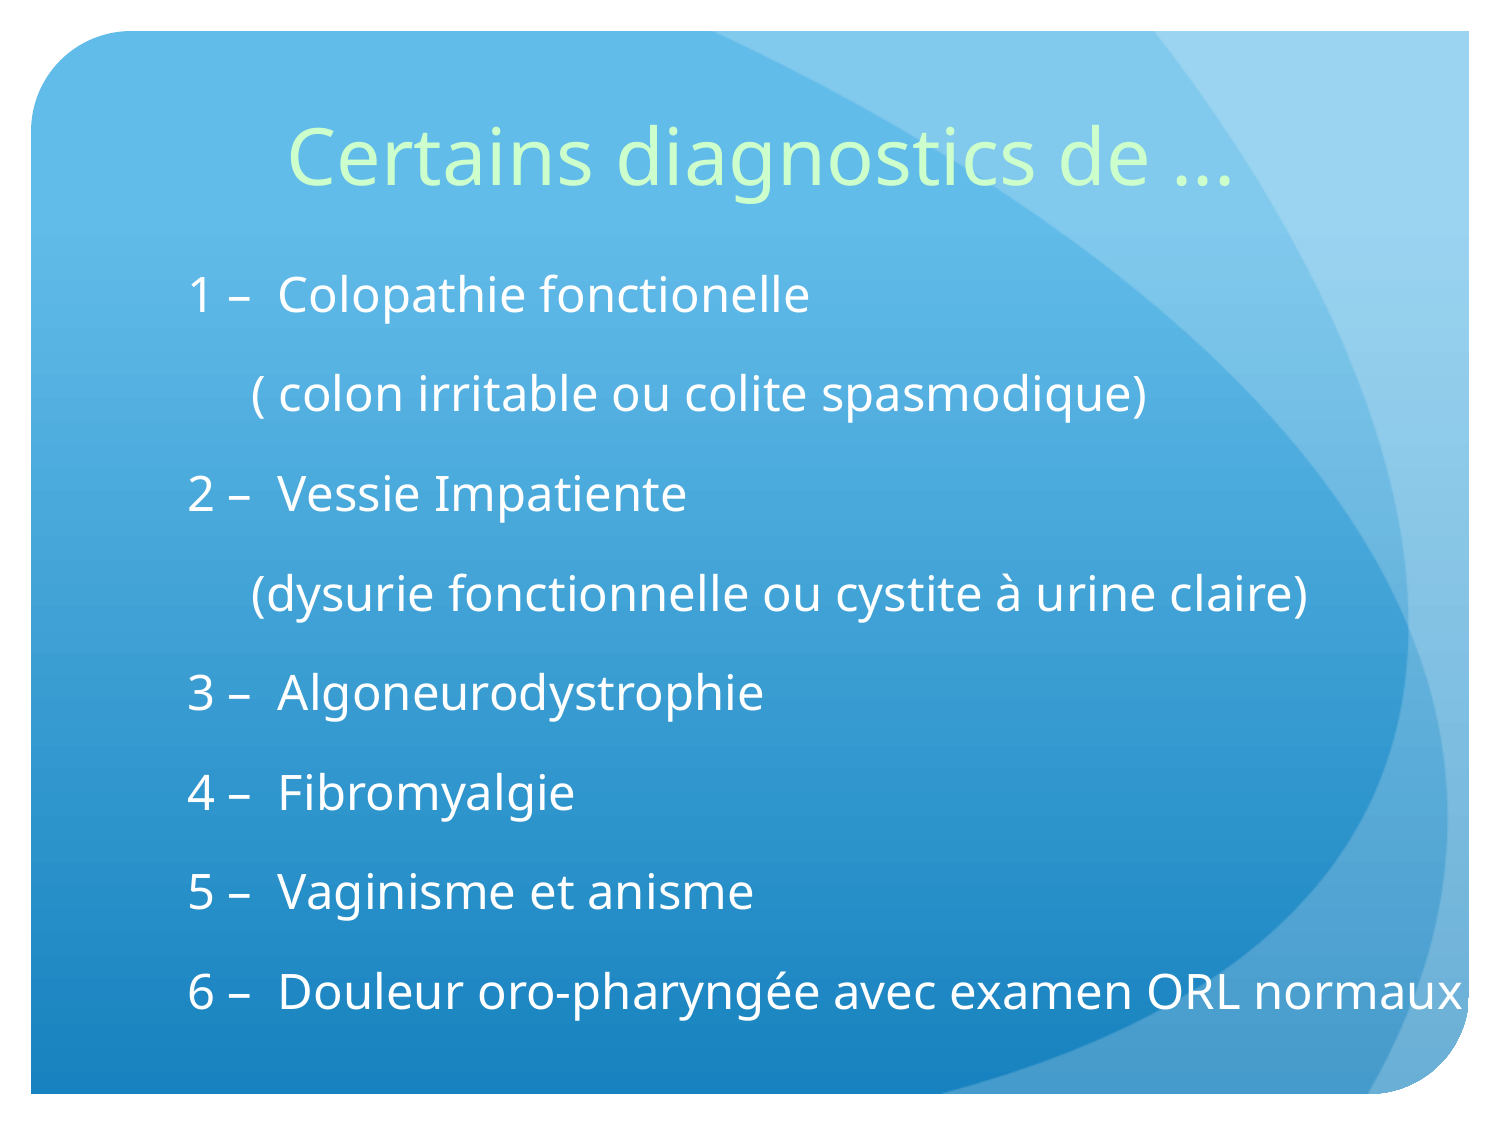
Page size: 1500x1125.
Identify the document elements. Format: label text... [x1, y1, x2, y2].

title Certains diagnostics de ... [127, 37, 1372, 209]
list 1 – Colopathie fonctionelle ( colon irritable ou colite spasmodique) 2 – Vessie Impatiente (dysurie fonctionnelle ou cystite à urine claire) 3 – Algoneurodystrophie 4 – Fibromyalgie 5 – Vaginisme et anisme 6 – Douleur oro-pharyngée avec examen ORL normaux [172, 255, 1500, 1086]
picture [24, 30, 1473, 1094]
